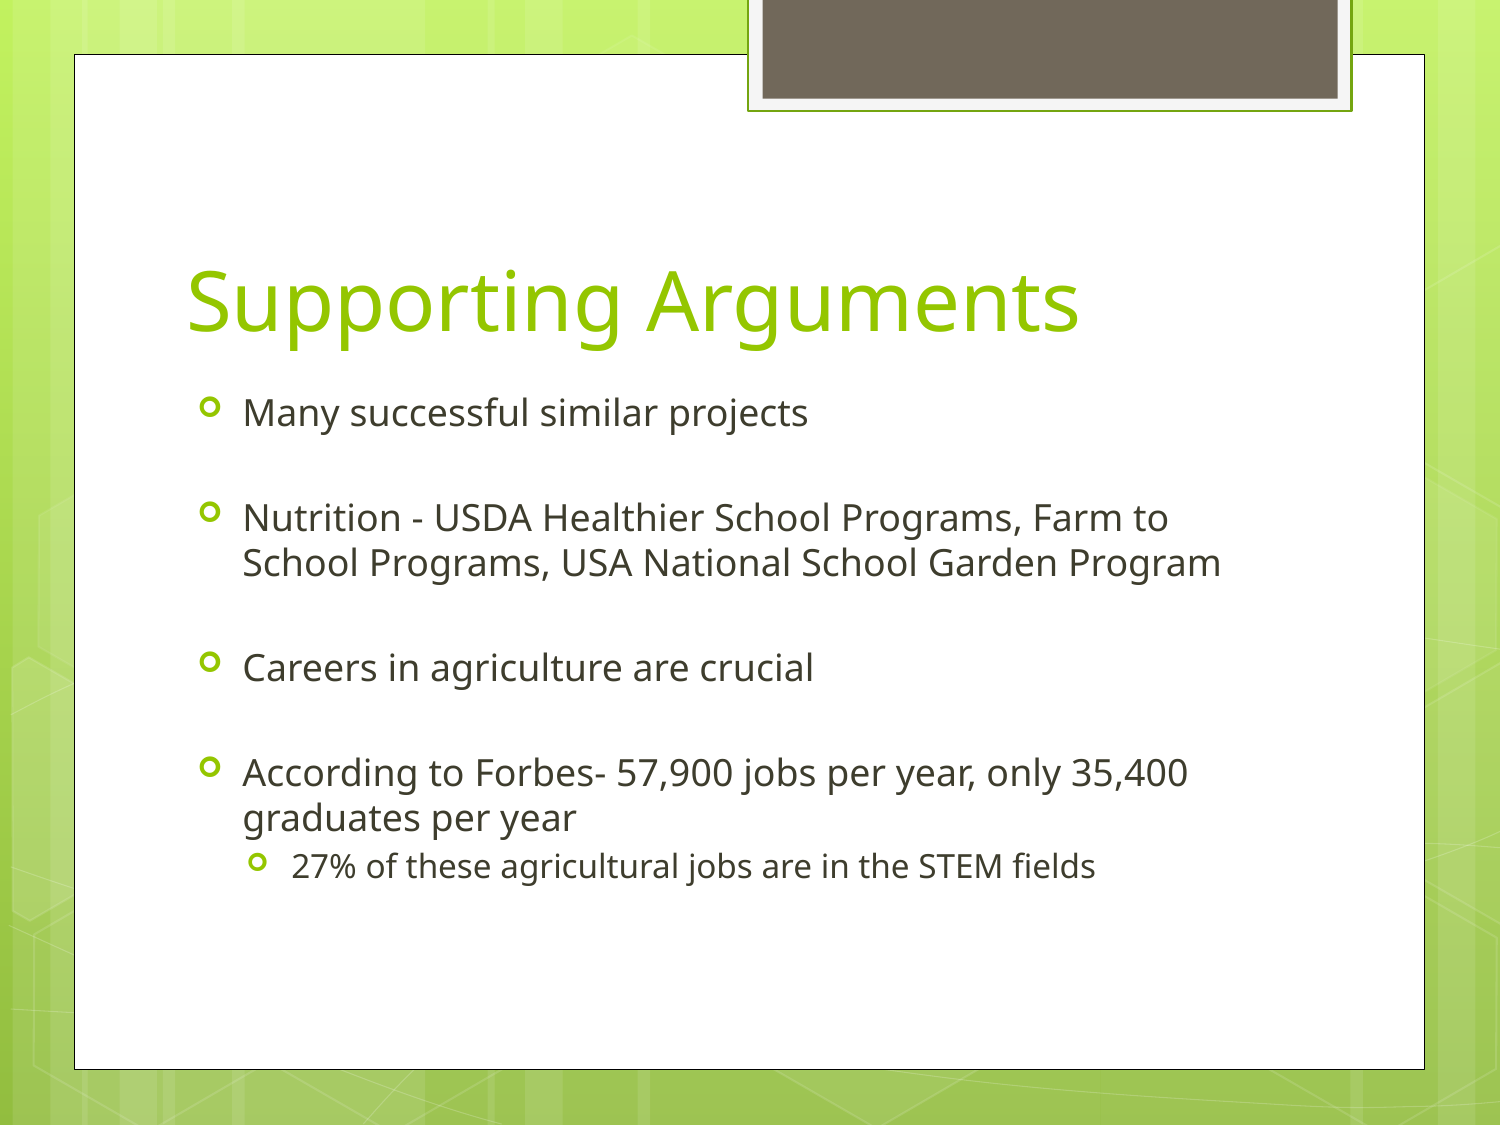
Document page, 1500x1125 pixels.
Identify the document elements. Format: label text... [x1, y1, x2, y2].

title Supporting Arguments [171, 168, 1324, 357]
list Many successful similar projects Nutrition - USDA Healthier School Programs, Farm to School Programs, USA National School Garden Program Careers in agriculture are crucial According to Forbes- 57,900 jobs per year, only 35,400 graduates per year 27% of these agricultural jobs are in the STEM fields [171, 381, 1283, 957]
